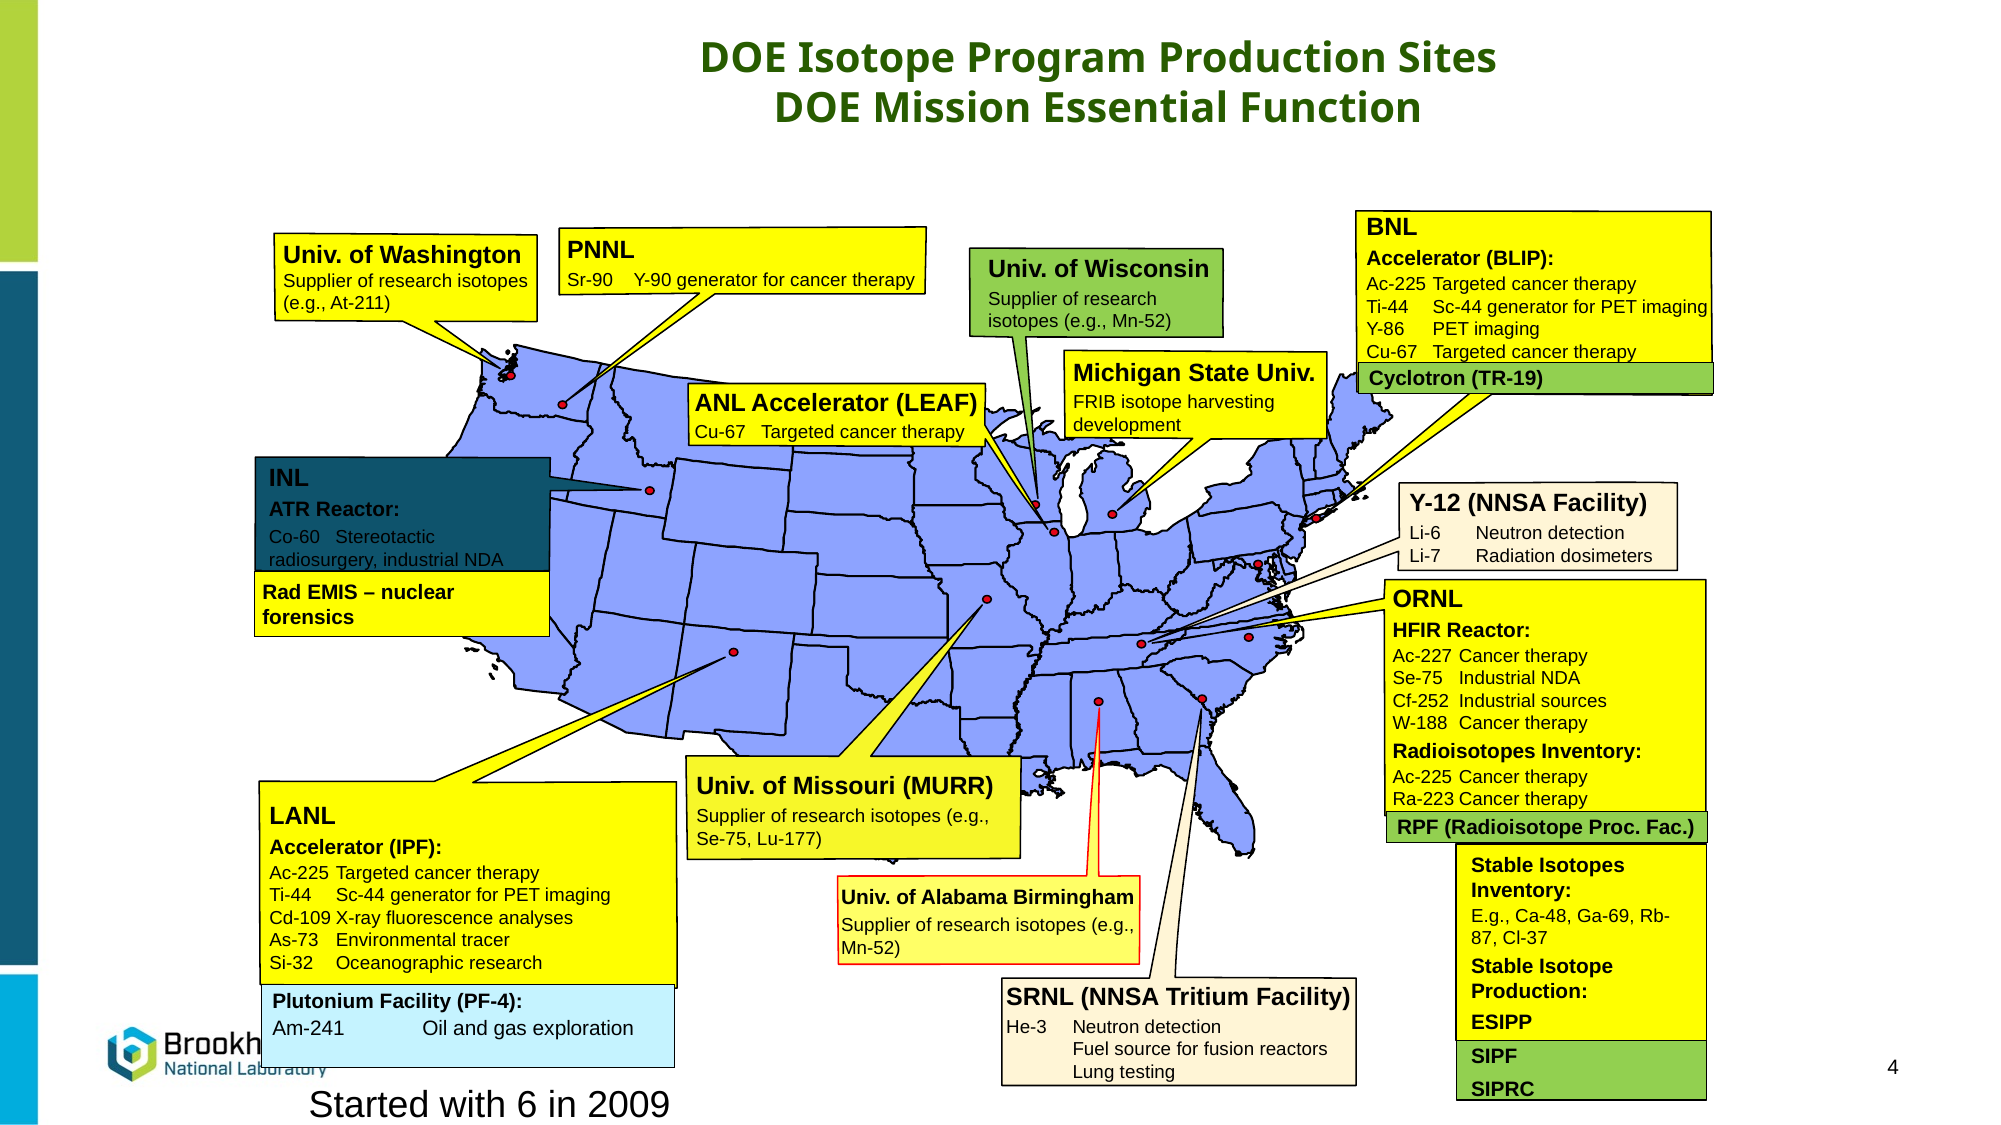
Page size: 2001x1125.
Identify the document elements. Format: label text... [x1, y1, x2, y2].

text_box DOE Isotope Program Production Sites DOE Mission Essential Function [680, 21, 1517, 140]
slide_number 4 [1835, 1036, 1907, 1097]
picture [0, 0, 2001, 1125]
text_box Started with 6 in 2009 [293, 1101, 686, 1125]
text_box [254, 210, 1714, 1101]
